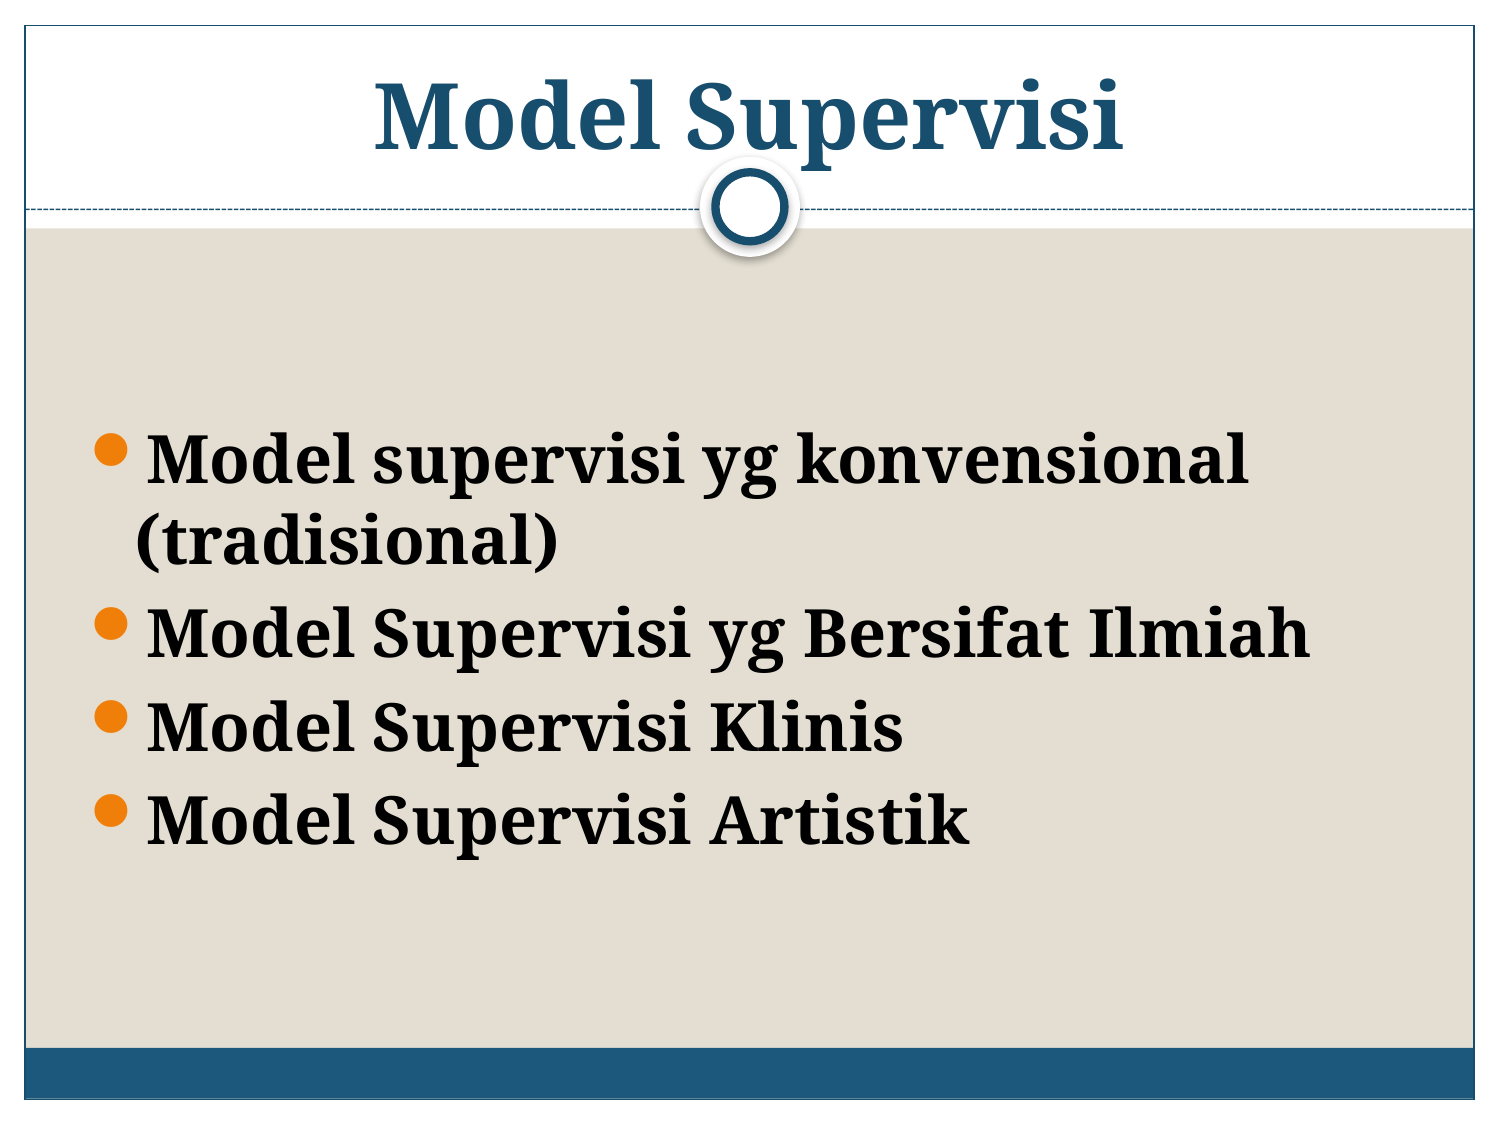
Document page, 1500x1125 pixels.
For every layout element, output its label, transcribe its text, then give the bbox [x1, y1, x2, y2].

title Model Supervisi [49, 37, 1450, 188]
list Model supervisi yg konvensional (tradisional) Model Supervisi yg Bersifat Ilmiah Model Supervisi Klinis Model Supervisi Artistik [75, 350, 1425, 925]
